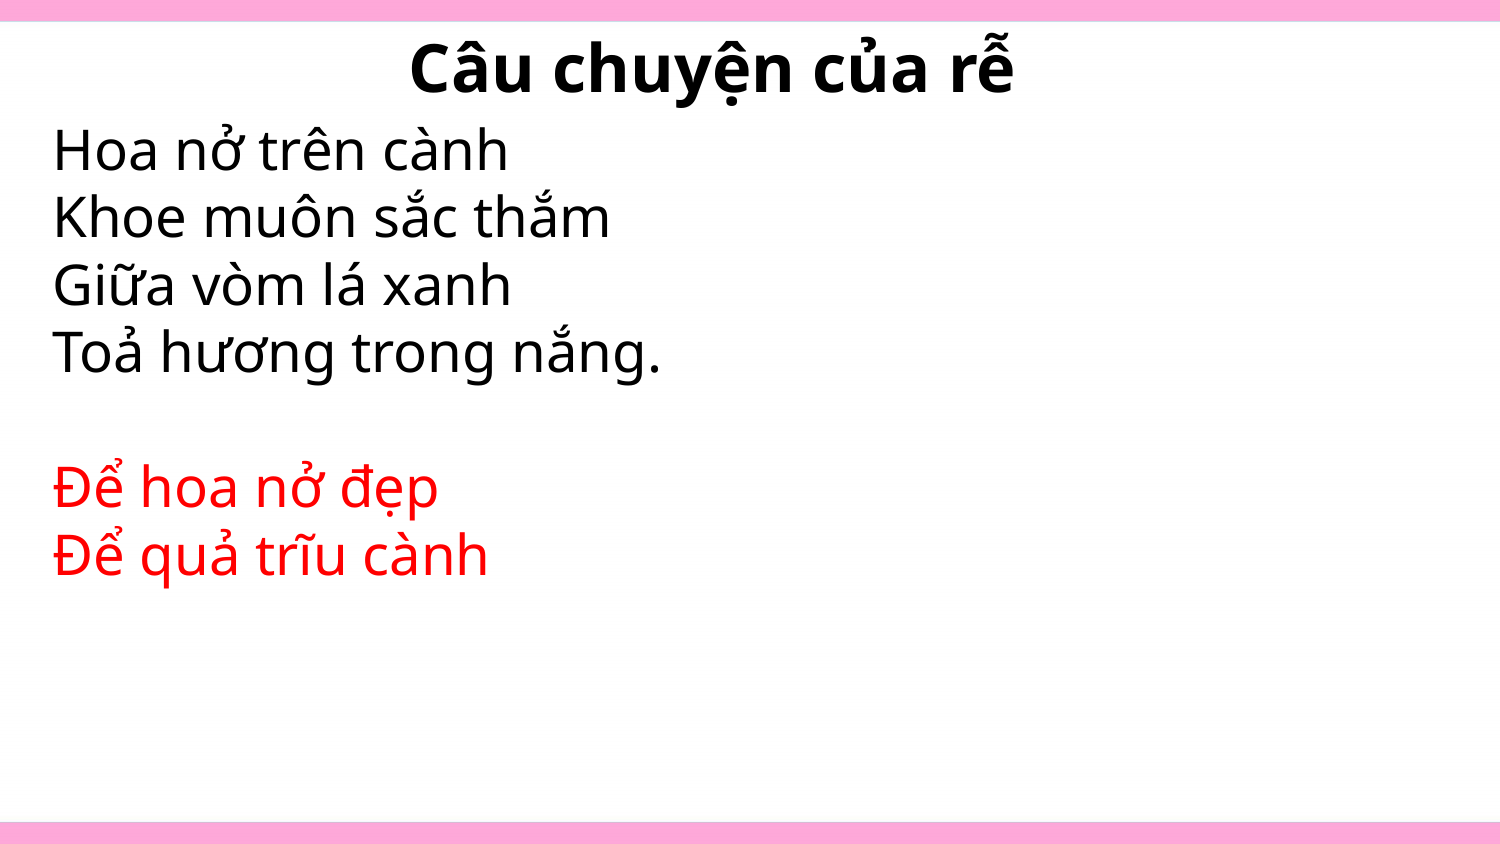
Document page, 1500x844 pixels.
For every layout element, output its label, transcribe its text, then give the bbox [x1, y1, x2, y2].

picture [0, 0, 1500, 844]
text_box Hoa nở trên cành Khoe muôn sắc thắm Giữa vòm lá xanh Toả hương trong nắng. Để hoa nở đẹp Để quả trĩu cành [37, 106, 750, 662]
text_box Câu chuyện của rễ [224, 18, 1201, 114]
